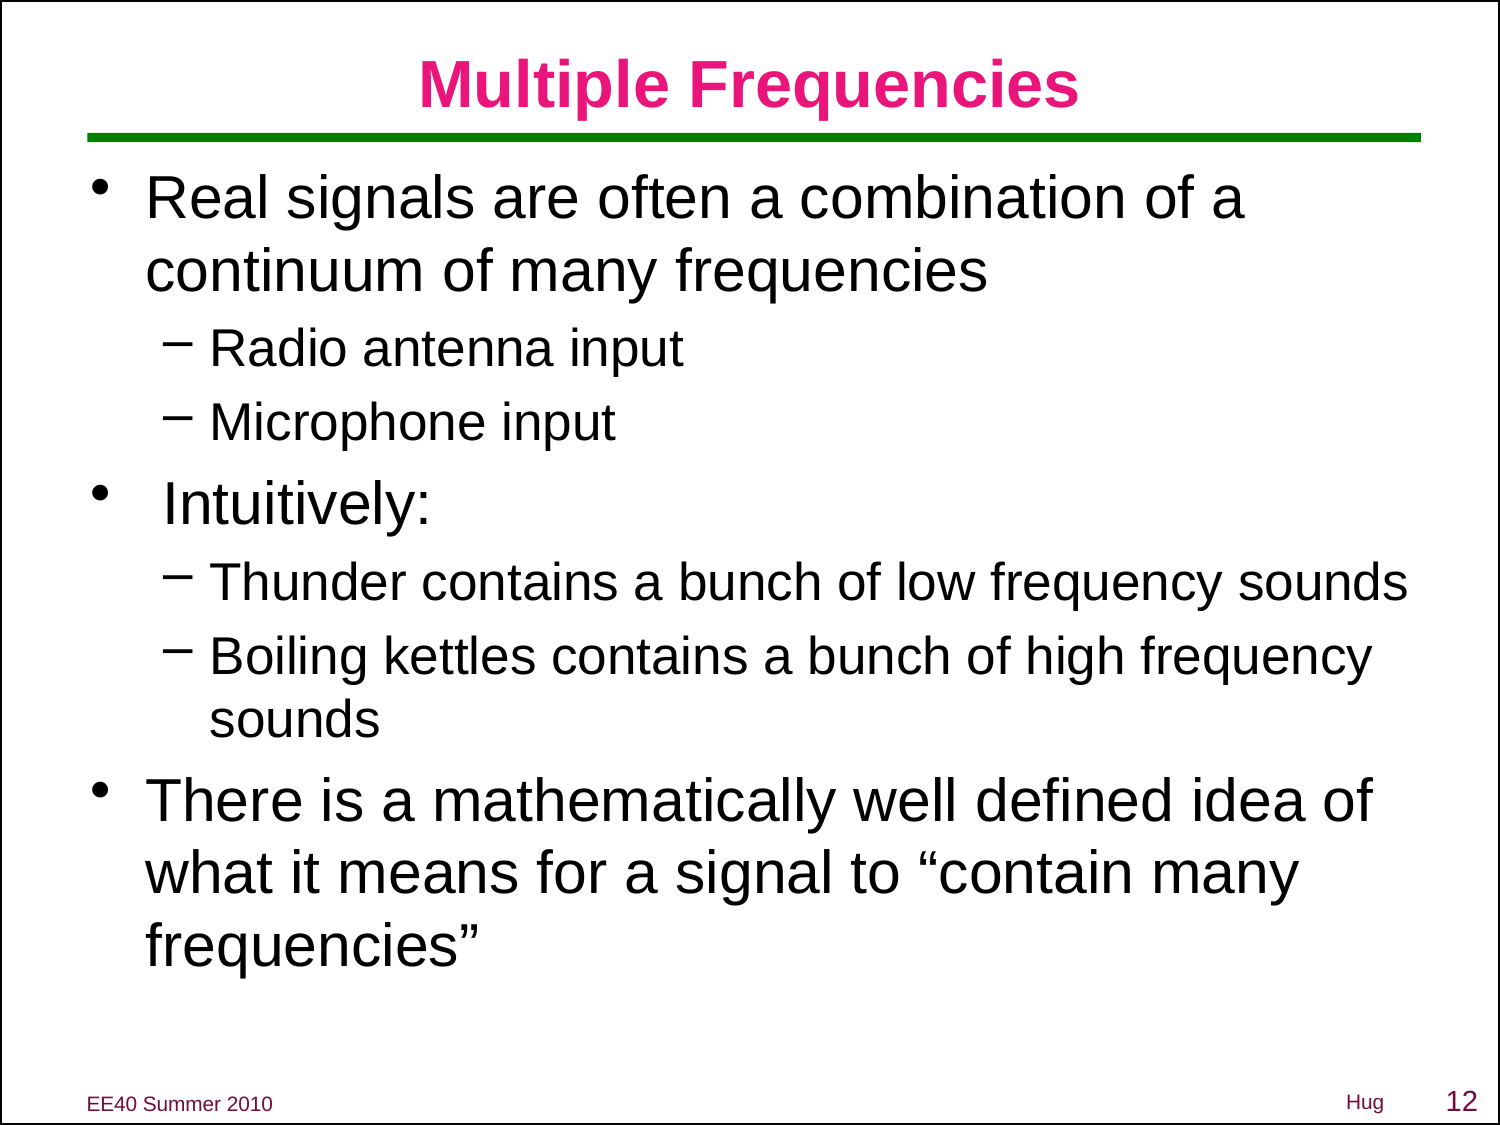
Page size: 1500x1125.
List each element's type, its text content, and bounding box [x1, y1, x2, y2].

title Multiple Frequencies [74, 37, 1426, 126]
list Real signals are often a combination of a continuum of many frequencies Radio antenna input Microphone input Intuitively: Thunder contains a bunch of low frequency sounds Boiling kettles contains a bunch of high frequency sounds There is a mathematically well defined idea of what it means for a signal to “contain many frequencies” [74, 149, 1426, 1056]
